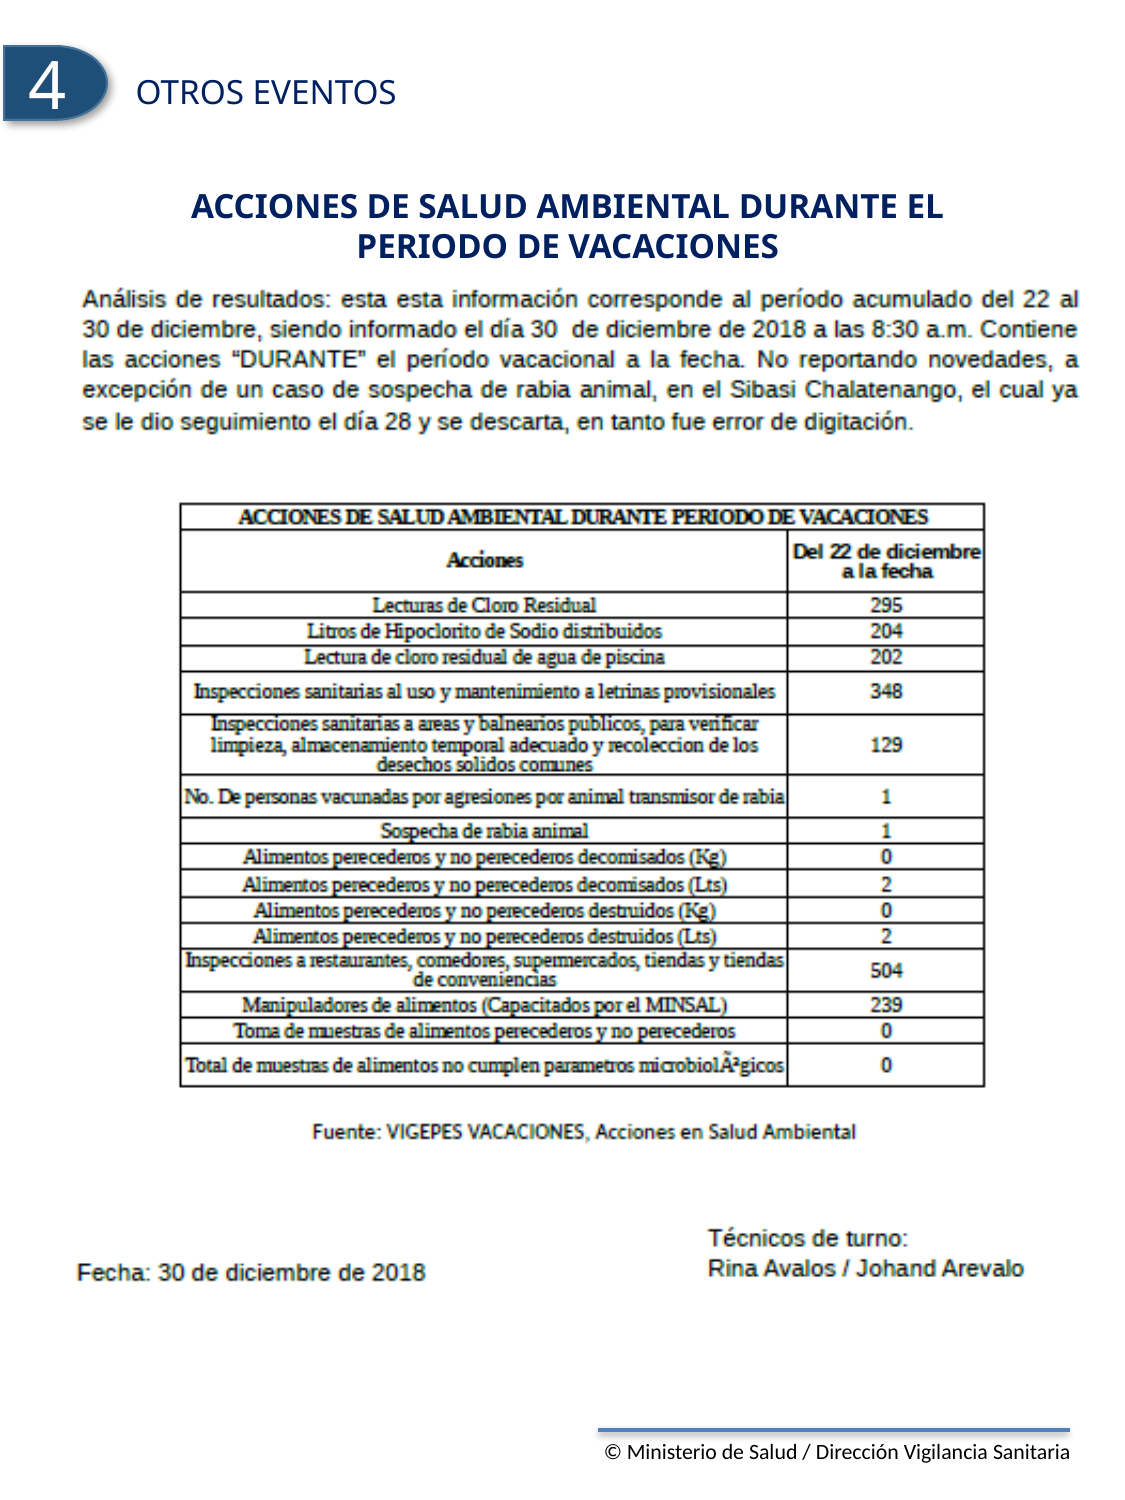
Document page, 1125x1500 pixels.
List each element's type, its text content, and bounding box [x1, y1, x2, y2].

text_box Acciones de salud ambiental durante el periodo de vacaciones [113, 186, 1023, 264]
picture [71, 267, 1096, 1303]
text_box Otros eventos [120, 52, 1031, 130]
text_box 4 [3, 45, 109, 121]
